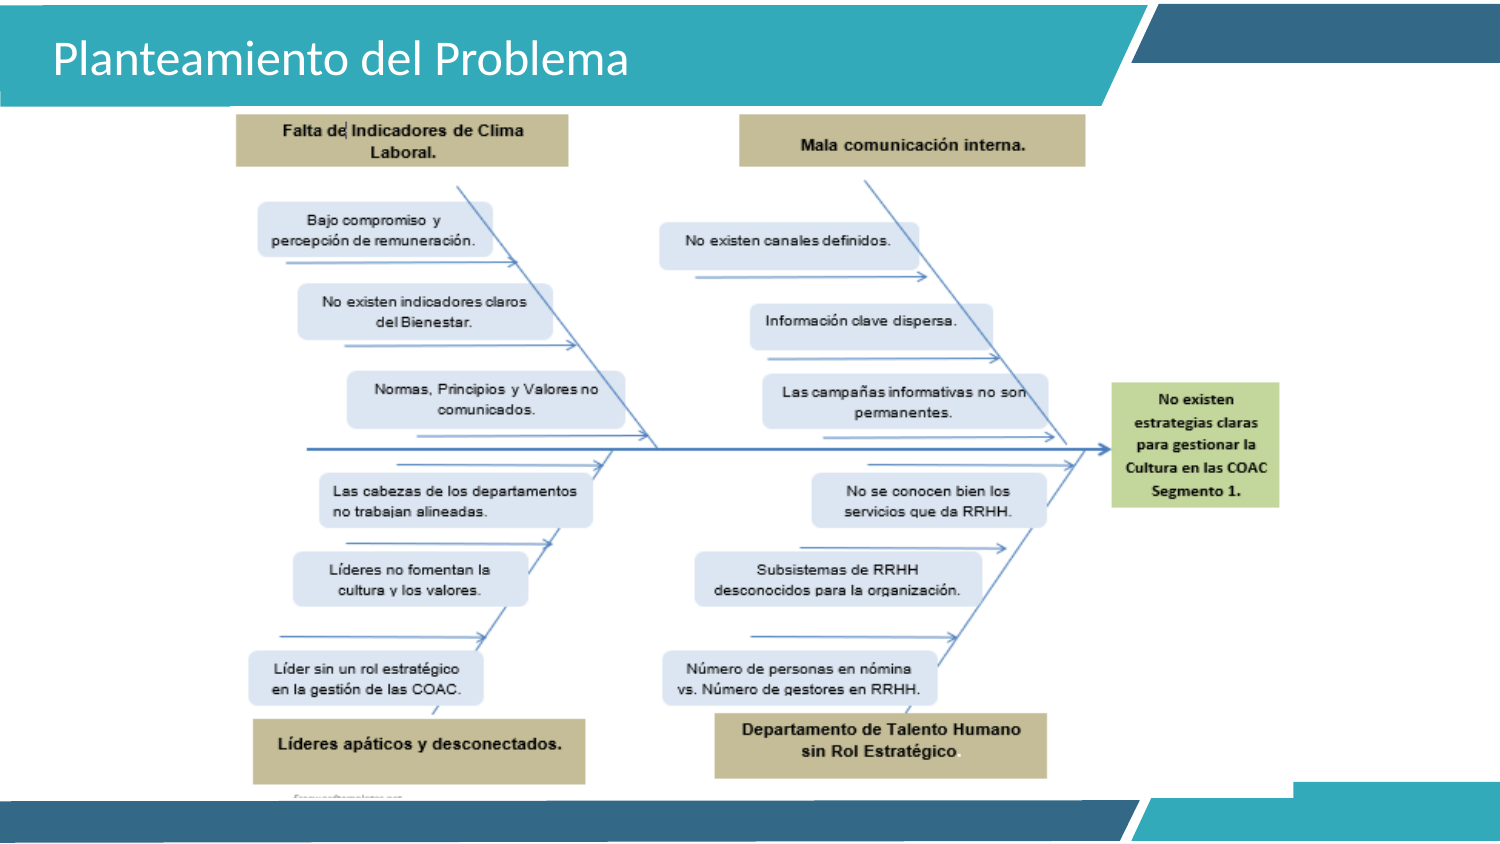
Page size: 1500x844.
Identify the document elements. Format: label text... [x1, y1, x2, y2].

text_box Planteamiento del Problema [0, 18, 902, 107]
picture [229, 106, 1294, 798]
